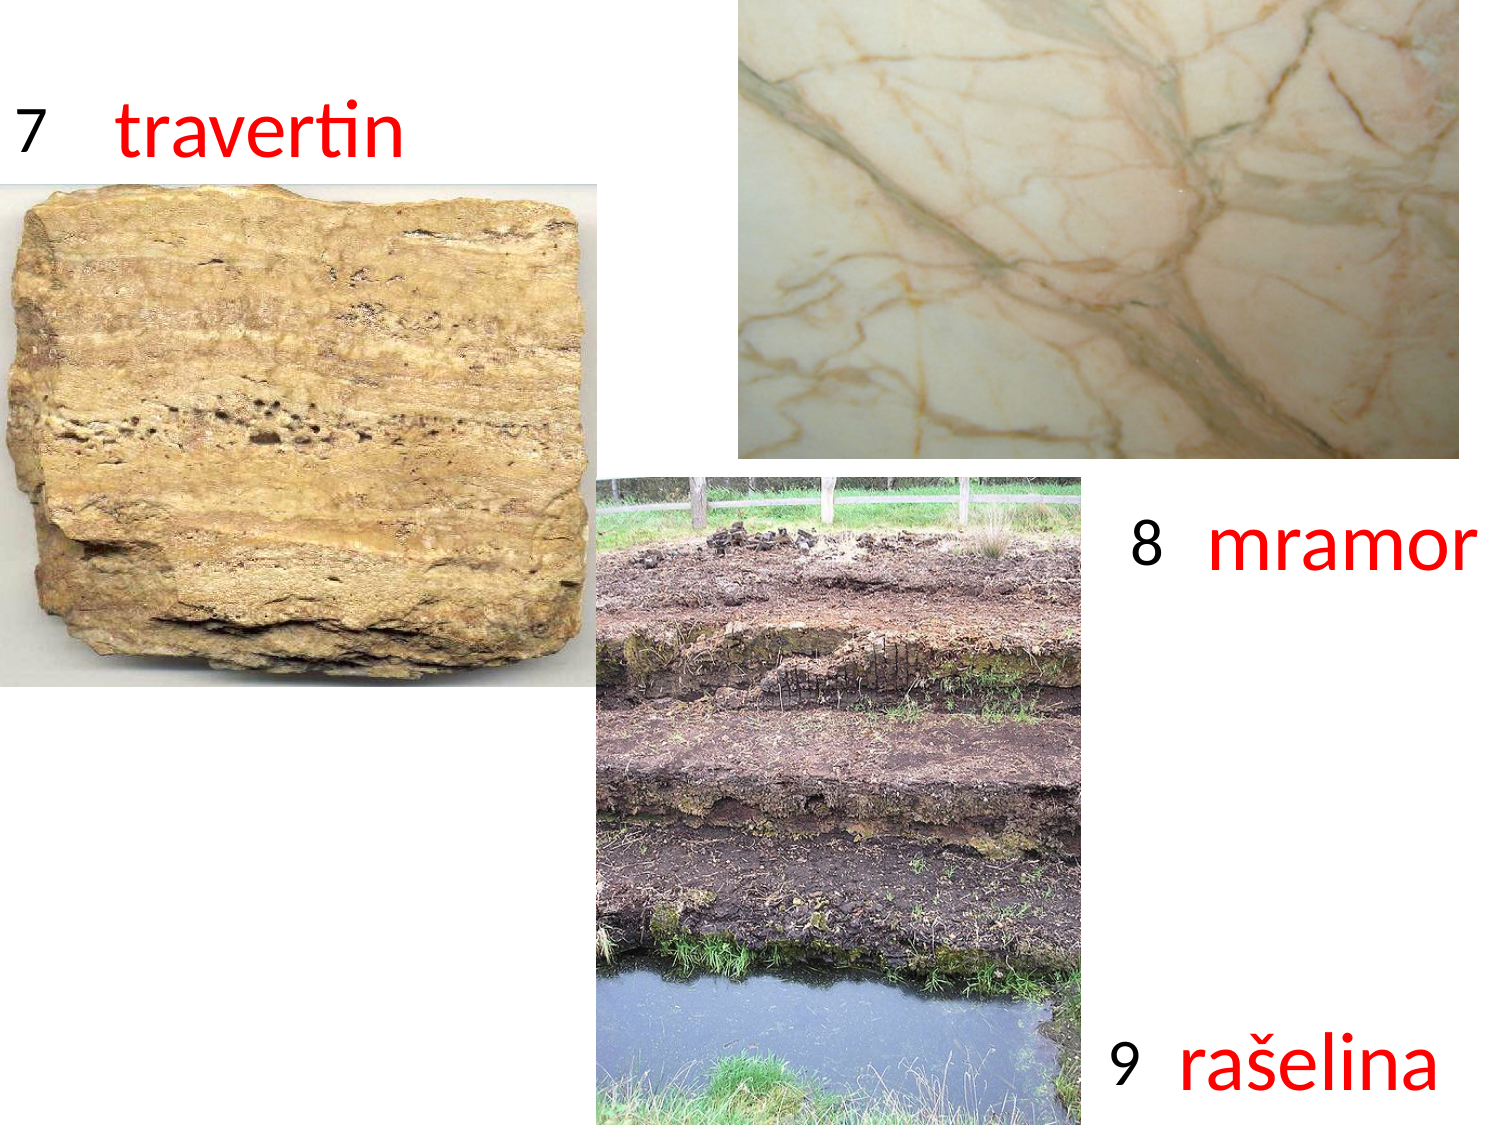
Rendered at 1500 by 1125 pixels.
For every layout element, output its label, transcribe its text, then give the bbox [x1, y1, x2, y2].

text_box rašelina [1163, 999, 1500, 1115]
text_box travertin [100, 66, 520, 182]
picture [737, 0, 1459, 459]
text_box mramor [1192, 479, 1500, 595]
text_box 7 [0, 78, 89, 173]
text_box 8 [1116, 491, 1176, 587]
picture [0, 184, 1081, 1125]
text_box 9 [1092, 1011, 1163, 1106]
